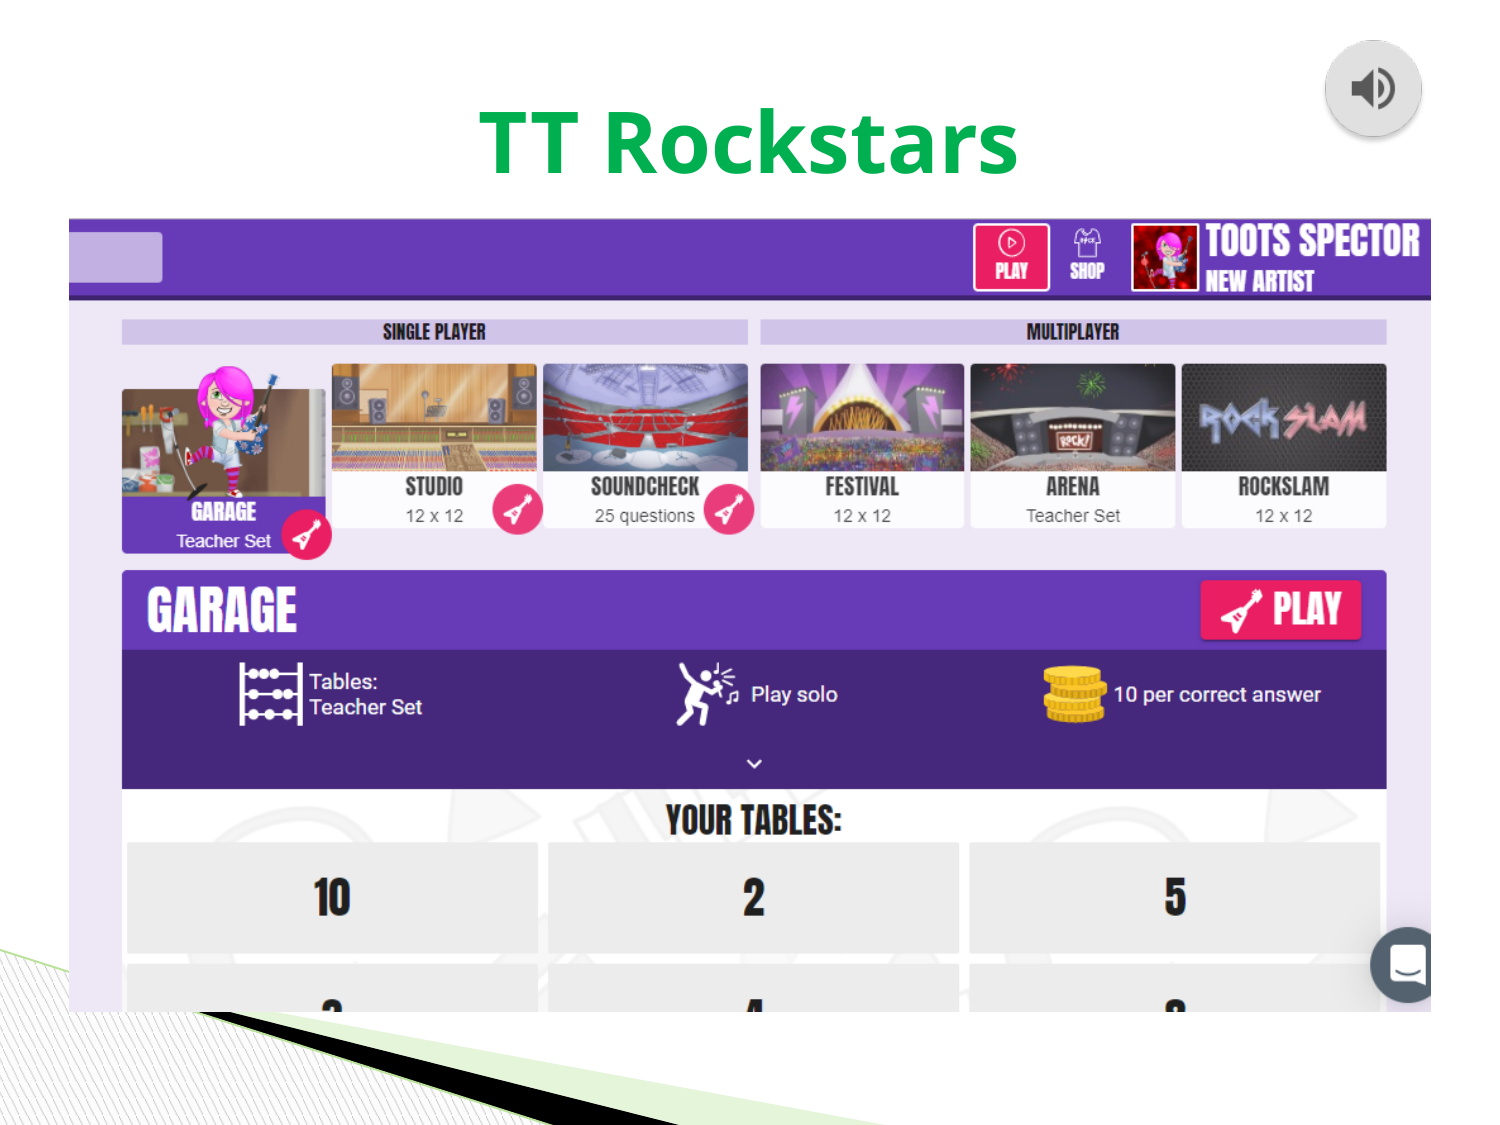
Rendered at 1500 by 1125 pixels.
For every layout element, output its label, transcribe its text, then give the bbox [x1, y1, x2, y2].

title TT Rockstars [75, 45, 1425, 215]
picture [1316, 31, 1432, 147]
picture [68, 216, 1432, 1012]
